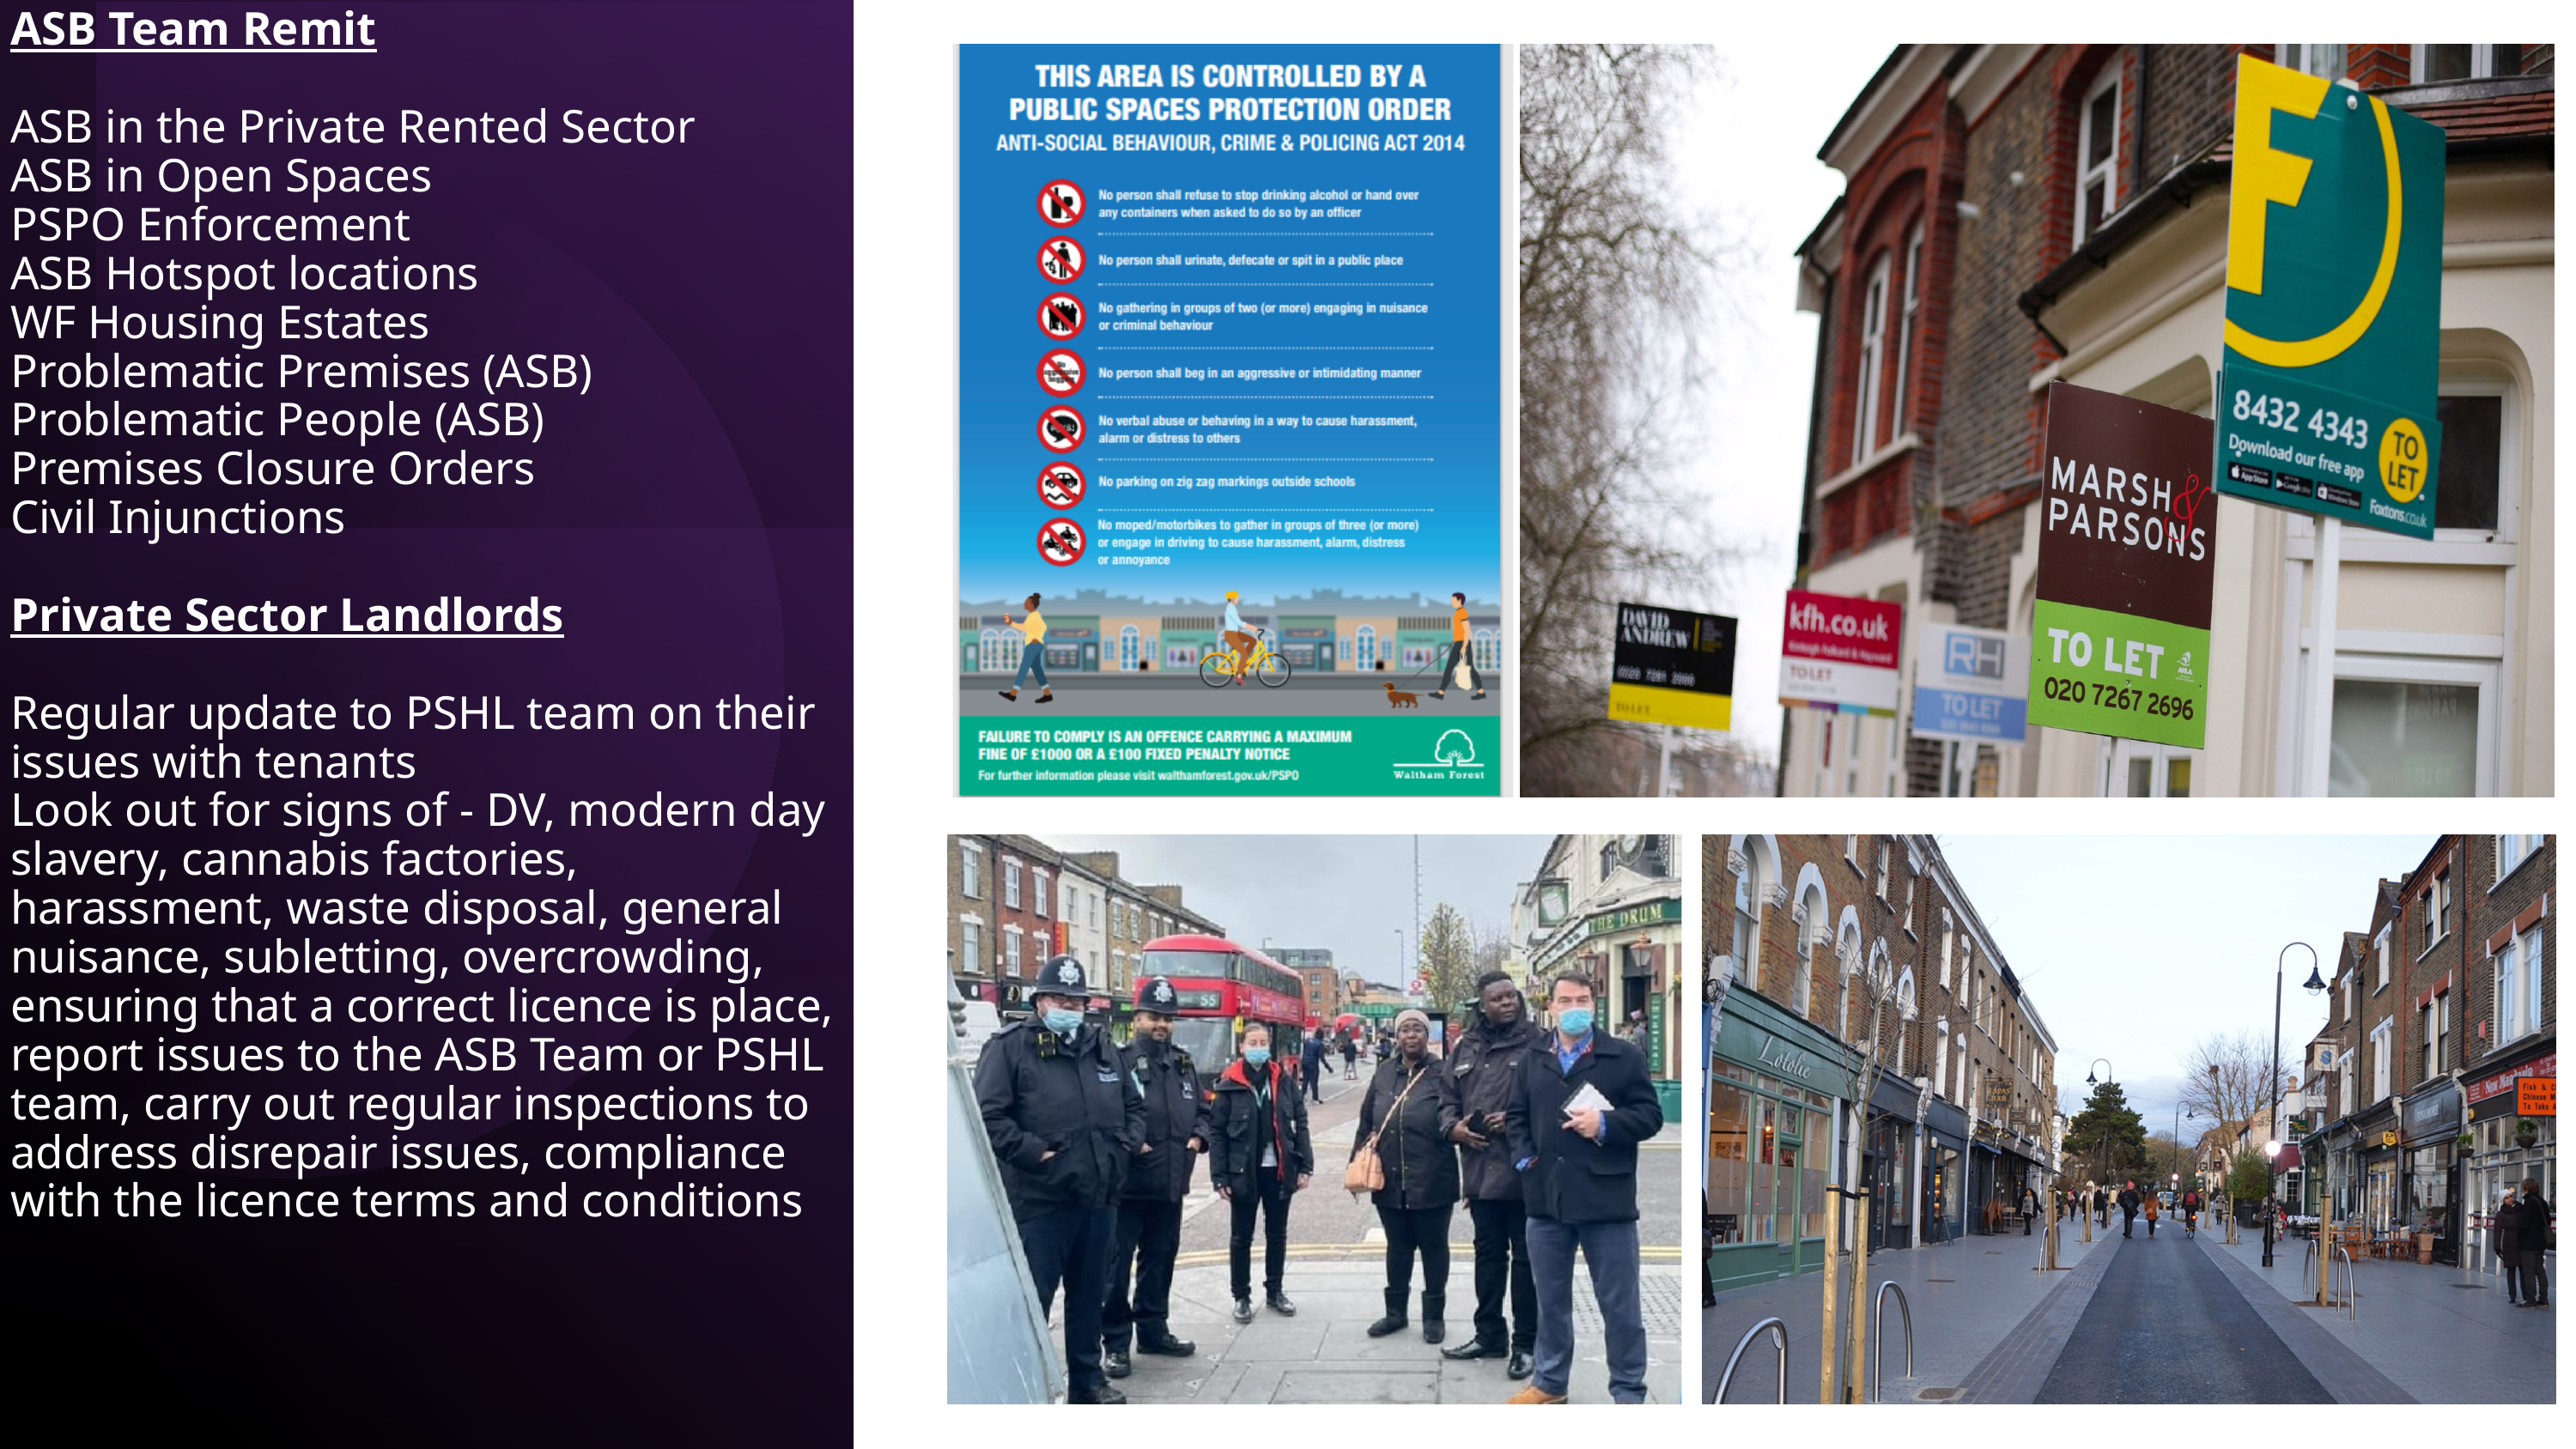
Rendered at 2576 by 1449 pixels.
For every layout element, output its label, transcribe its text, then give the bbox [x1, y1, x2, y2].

title ASB Team Remit ASB in the Private Rented Sector ASB in Open Spaces PSPO Enforcement ASB Hotspot locations WF Housing Estates Problematic Premises (ASB) Problematic People (ASB) Premises Closure Orders Civil Injunctions Private Sector Landlords Regular update to PSHL team on their issues with tenants Look out for signs of - DV, modern day slavery, cannabis factories, harassment, waste disposal, general nuisance, subletting, overcrowding, ensuring that a correct licence is place, report issues to the ASB Team or PSHL team, carry out regular inspections to address disrepair issues, compliance with the licence terms and conditions [0, 0, 854, 1449]
picture [1702, 834, 2556, 1404]
text_box [854, 0, 2576, 1449]
picture [1520, 44, 2555, 797]
picture [946, 834, 1682, 1404]
picture [952, 44, 1514, 797]
